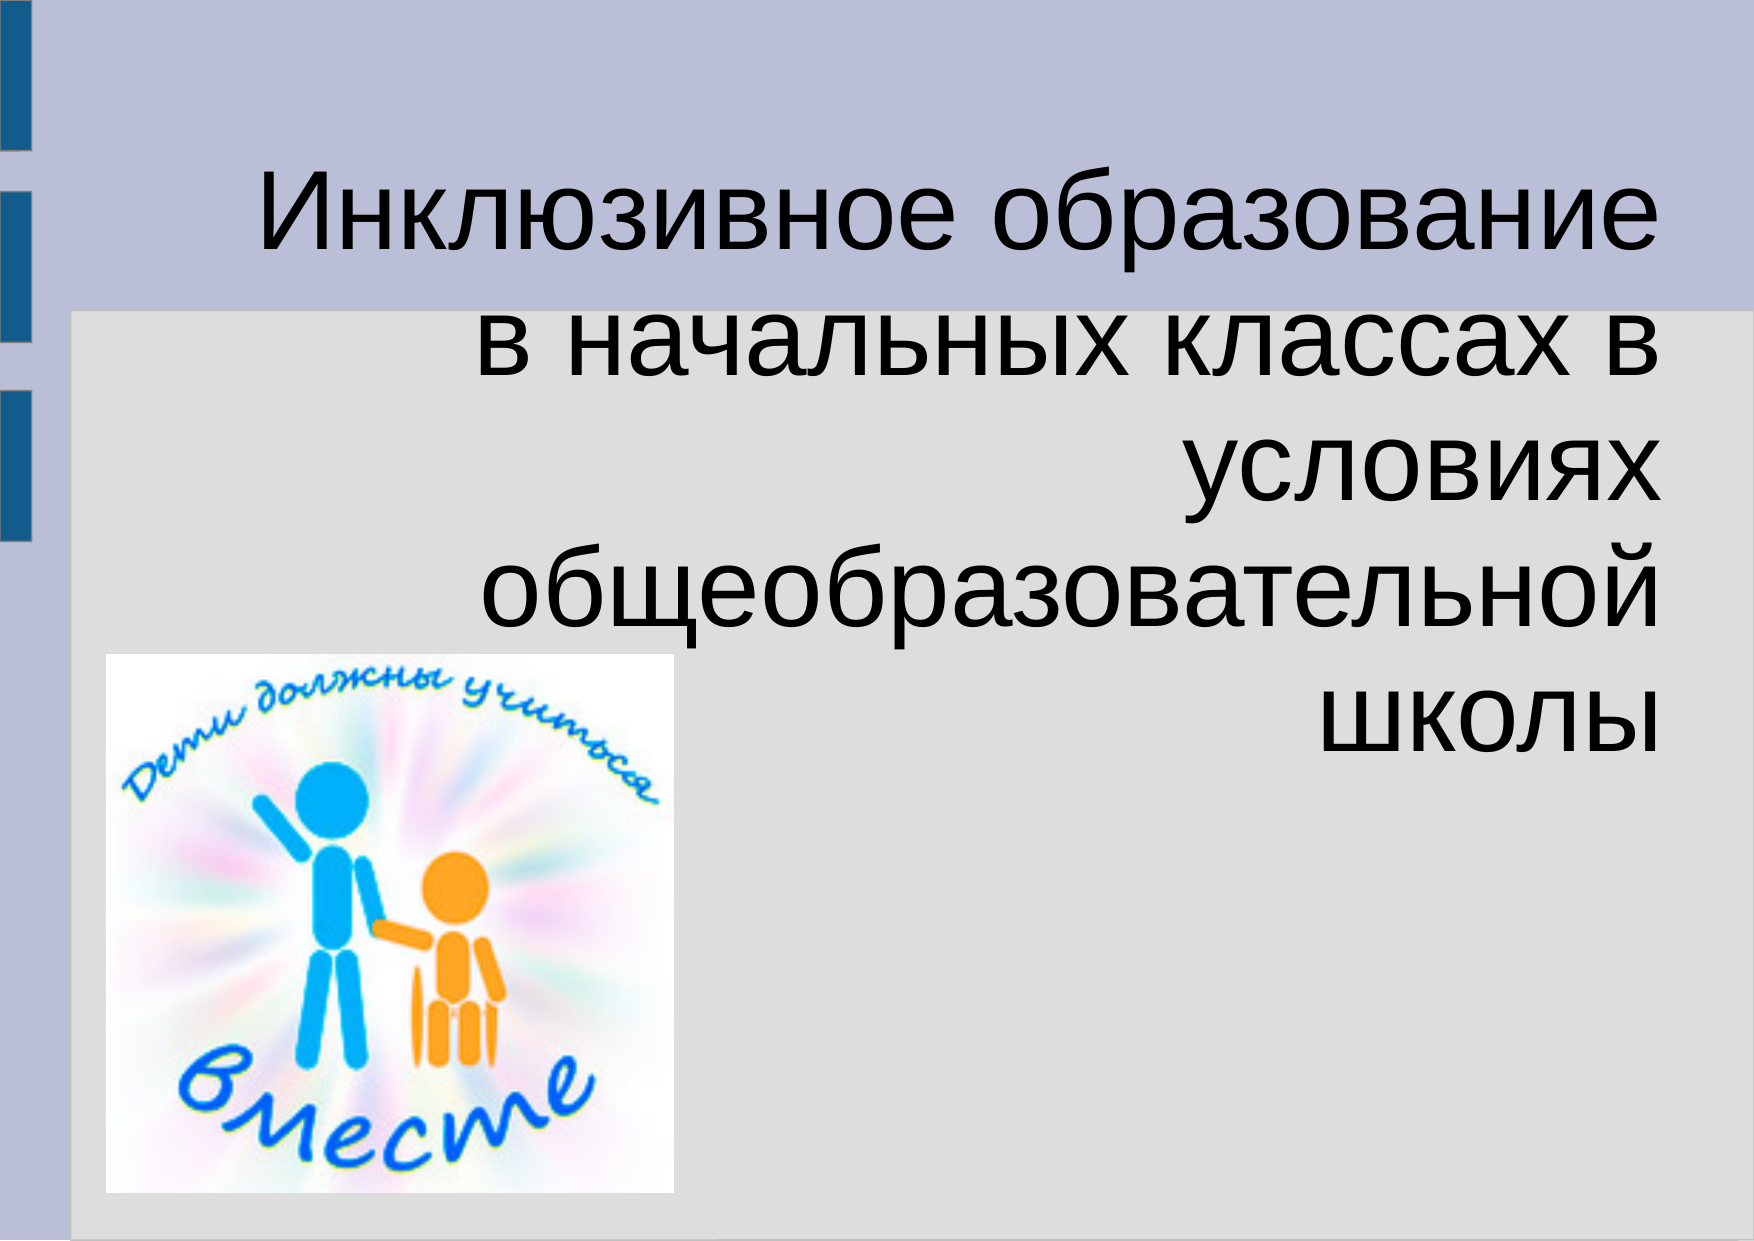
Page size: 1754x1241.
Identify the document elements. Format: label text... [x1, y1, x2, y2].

title Инклюзивное образование в начальных классах в условиях общеобразовательной школы [165, 145, 1664, 774]
picture [105, 654, 674, 1194]
